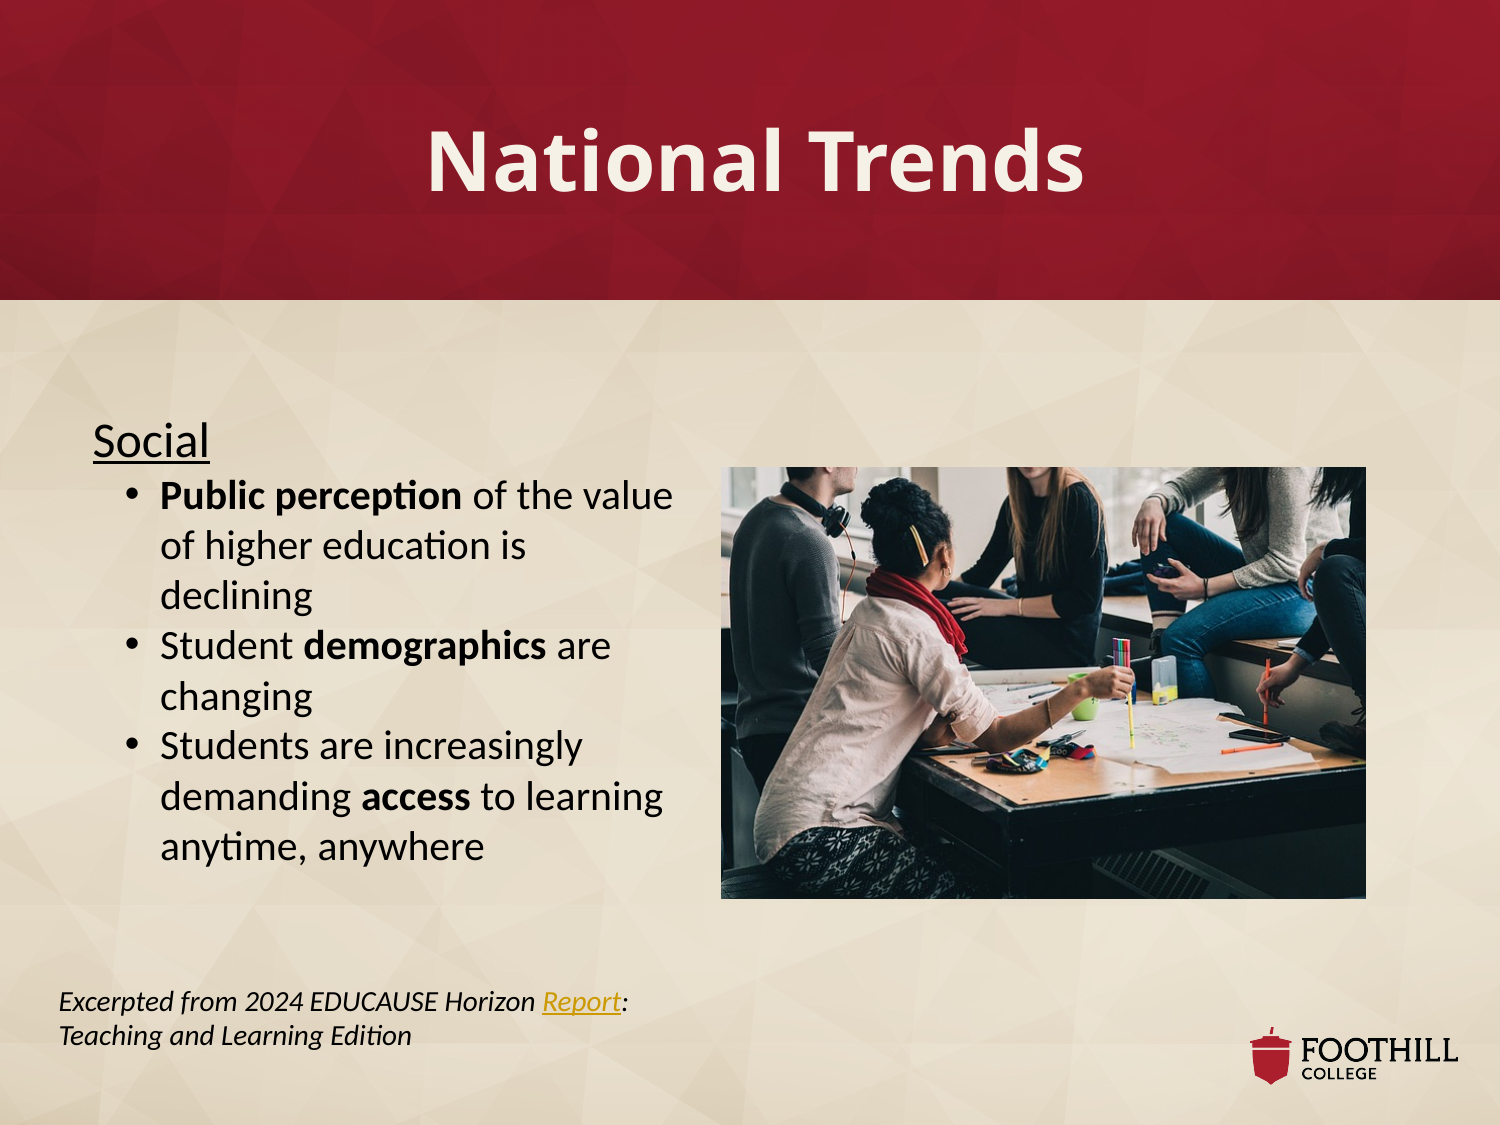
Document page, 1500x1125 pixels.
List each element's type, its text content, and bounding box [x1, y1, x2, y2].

title National Trends [90, 55, 1422, 262]
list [720, 467, 1367, 899]
text_box Excerpted from 2024 EDUCAUSE Horizon Report: Teaching and Learning Edition [43, 974, 721, 1060]
picture [0, 0, 1500, 1125]
subtitle Social Public perception of the value of higher education is declining Student demographics are changing Students are increasingly demanding access to learning anytime, anywhere [70, 400, 690, 914]
